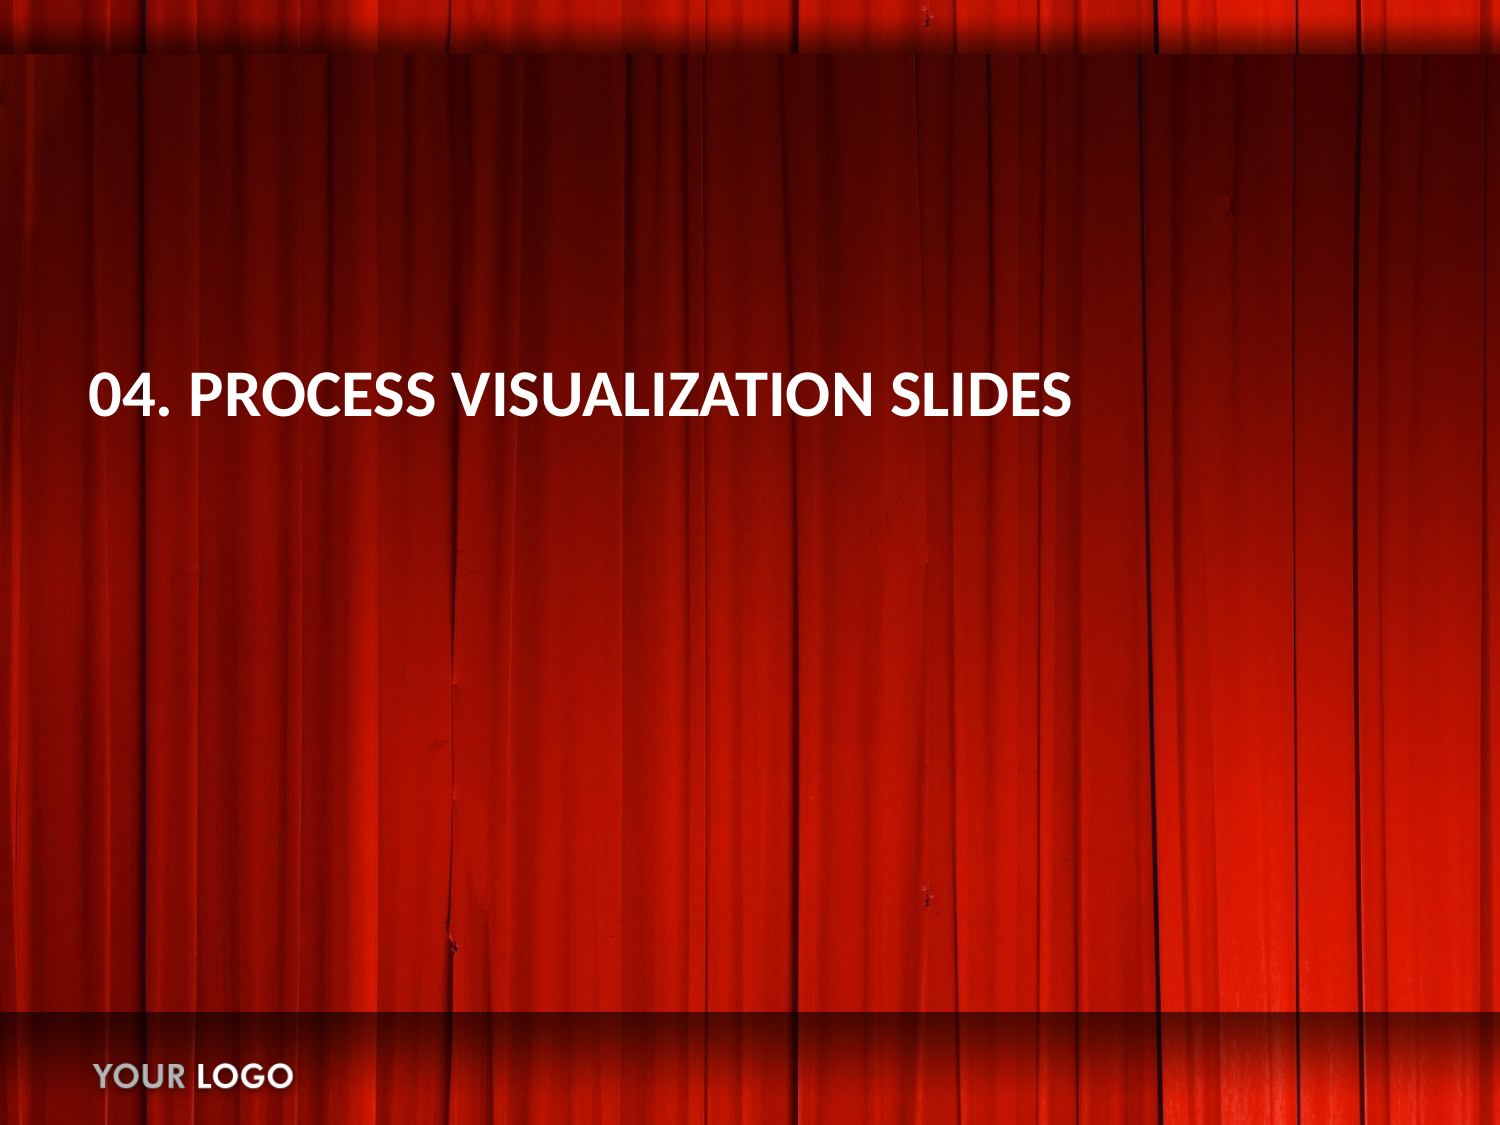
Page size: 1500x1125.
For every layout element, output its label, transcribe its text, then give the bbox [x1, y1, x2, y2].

list 04. PROCESS VISUALIZATION SLIDES [73, 342, 1373, 461]
picture [0, 0, 1500, 1125]
